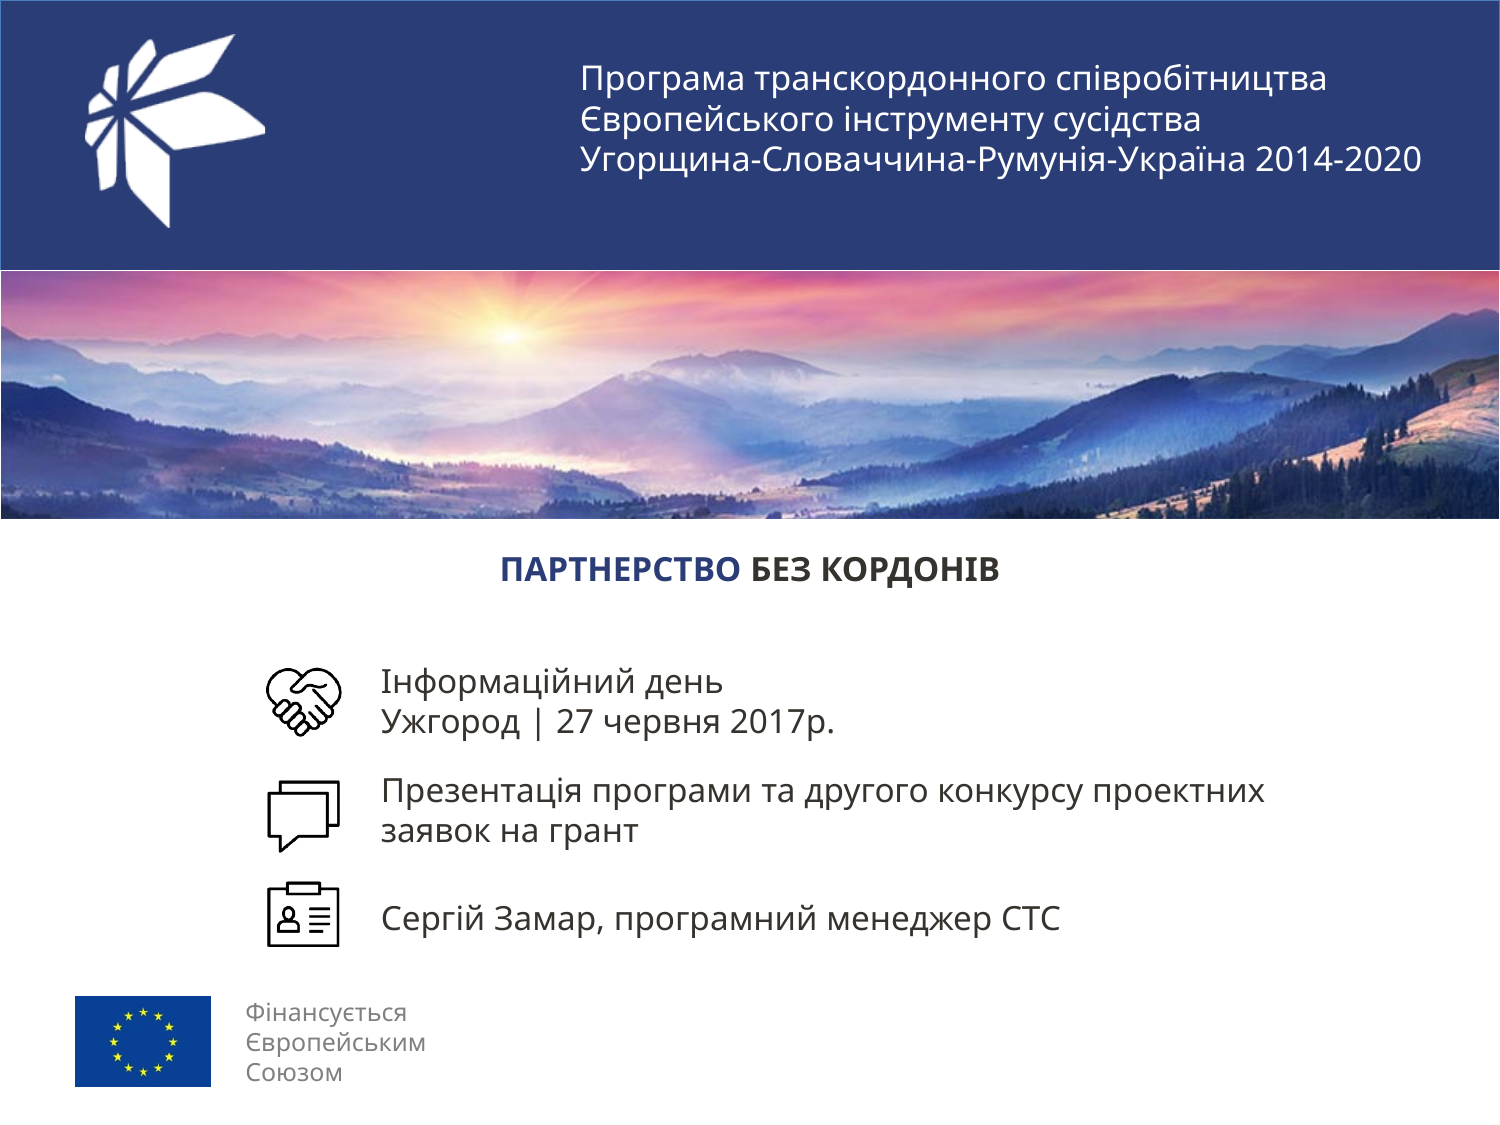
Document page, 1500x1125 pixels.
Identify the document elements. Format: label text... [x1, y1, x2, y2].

picture [264, 666, 342, 737]
picture [75, 996, 211, 1087]
subtitle Програма транскордонного співробітництва Європейського інструменту сусідства Угорщина-Словаччина-Румунія-Україна 2014-2020 [565, 48, 1487, 216]
picture [266, 780, 340, 853]
text_box Презентація програми та другого конкурсу проектних заявок на грант [366, 762, 1315, 857]
title ПАРТНЕРСТВО БЕЗ КОРДОНІВ [0, 531, 1500, 604]
picture [0, 270, 1500, 520]
picture [84, 33, 266, 229]
text_box Інформаційний день Ужгород | 27 червня 2017р. [366, 652, 1315, 748]
picture [266, 881, 340, 947]
text_box [0, 0, 1500, 270]
text_box Сергій Замар, програмний менеджер СТС [366, 889, 1315, 945]
